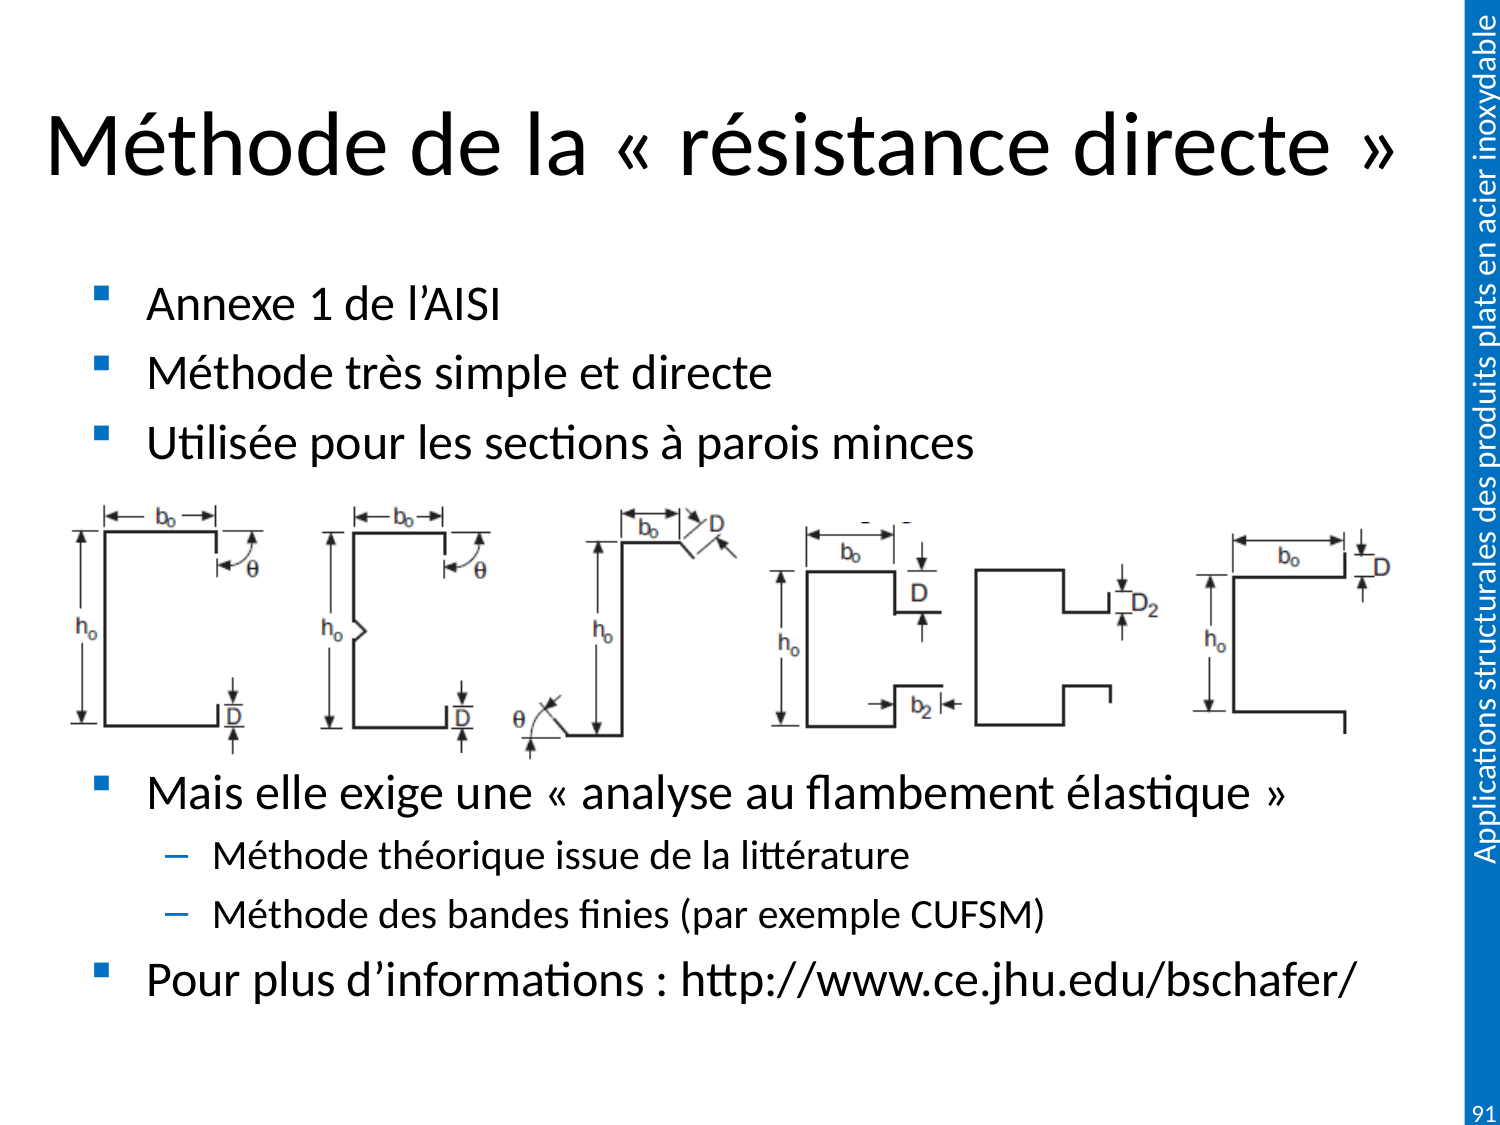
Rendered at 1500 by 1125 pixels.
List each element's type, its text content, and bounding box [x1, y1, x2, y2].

picture [506, 499, 1168, 761]
list Annexe 1 de l’AISI Méthode très simple et directe Utilisée pour les sections à parois minces Mais elle exige une « analyse au flambement élastique » Méthode théorique issue de la littérature Méthode des bandes finies (par exemple CUFSM) Pour plus d’informations : http://www.ce.jhu.edu/bschafer/ [75, 262, 1425, 1071]
slide_number 91 [1446, 1082, 1500, 1125]
picture [66, 496, 306, 756]
picture [313, 499, 494, 753]
picture [1186, 525, 1439, 735]
title Méthode de la « résistance directe » [0, 45, 1467, 233]
